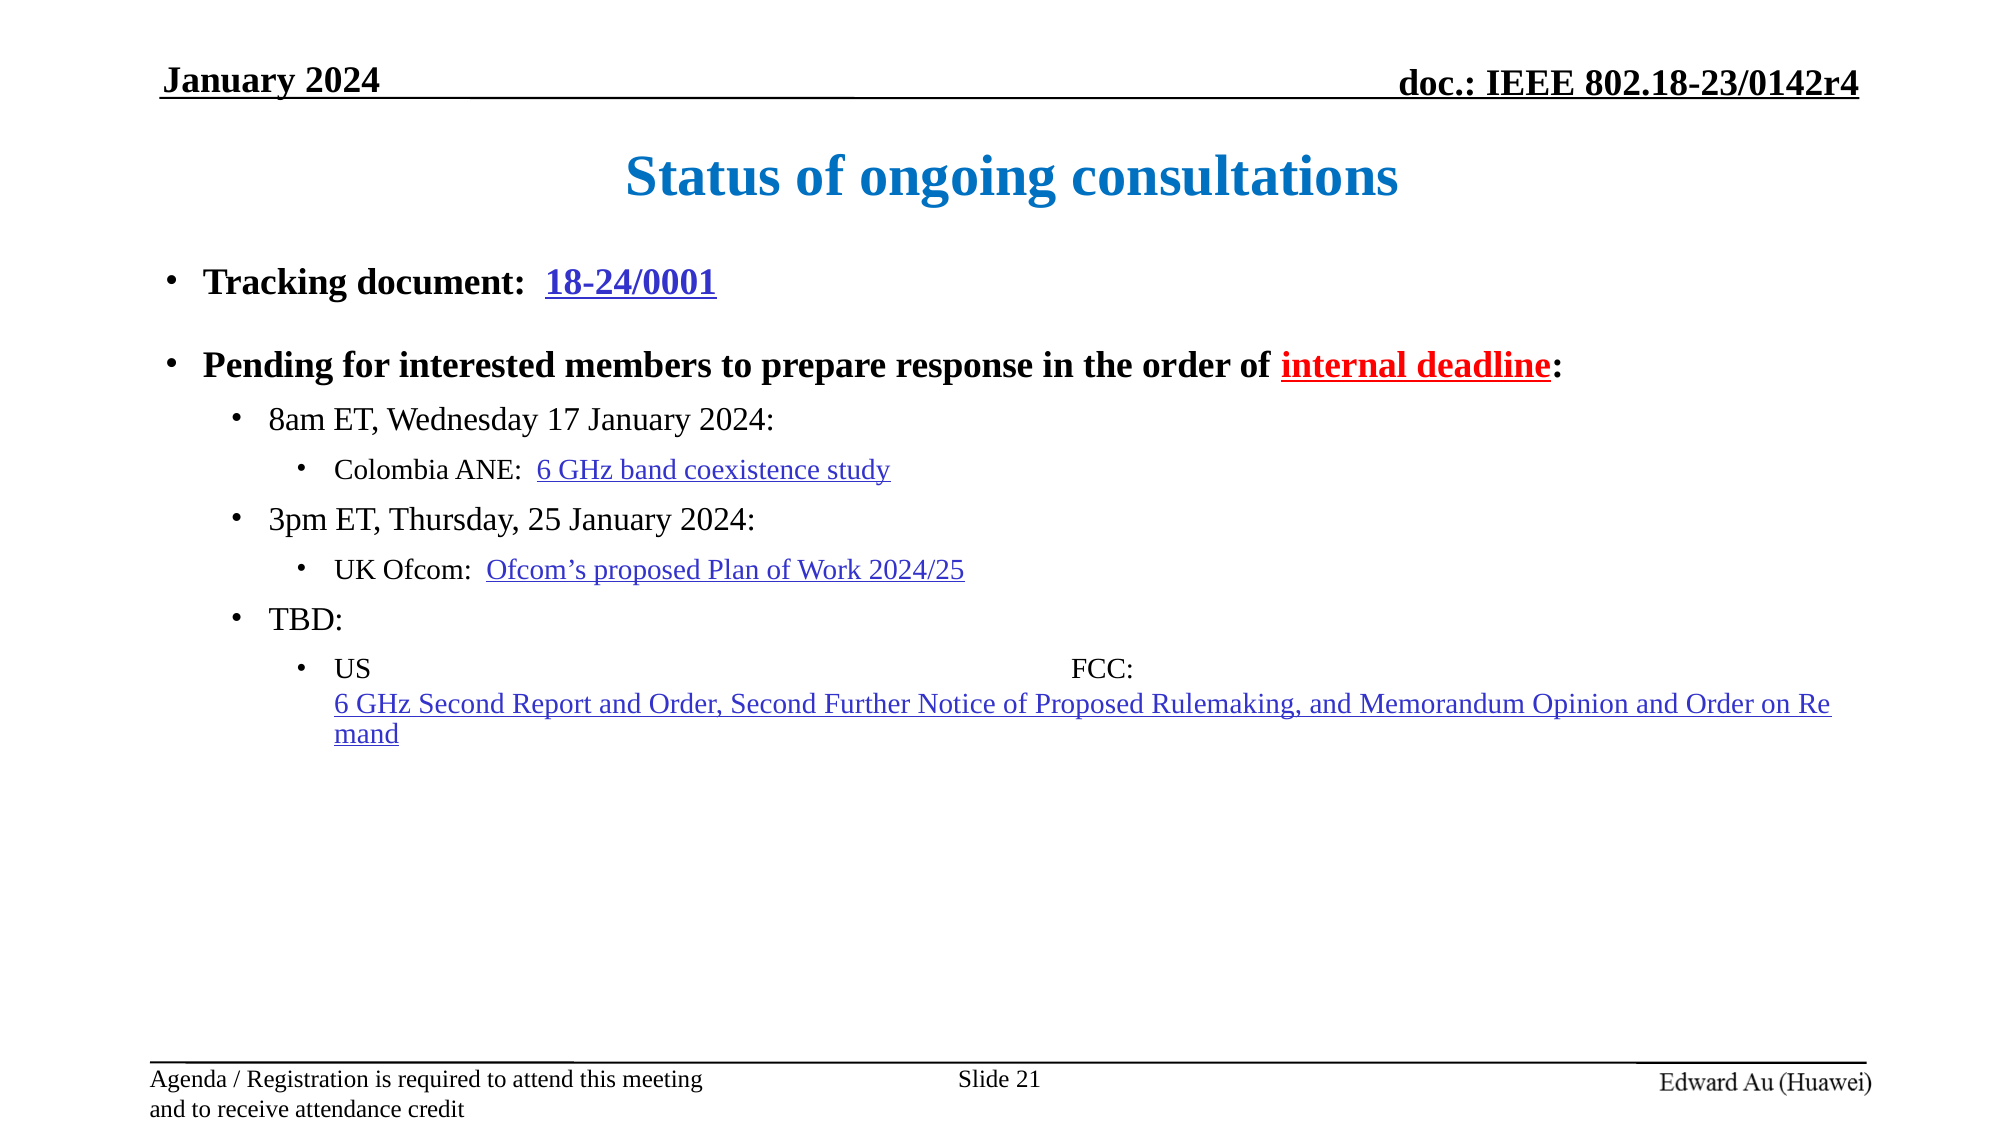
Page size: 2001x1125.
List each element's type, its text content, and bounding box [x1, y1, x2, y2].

list Tracking document: 18-24/0001 Pending for interested members to prepare response in the order of internal deadline: 8am ET, Wednesday 17 January 2024: Colombia ANE: 6 GHz band coexistence study 3pm ET, Thursday, 25 January 2024: UK Ofcom: Ofcom’s proposed Plan of Work 2024/25 TBD: US FCC: 6 GHz Second Report and Order, Second Further Notice of Proposed Rulemaking, and Memorandum Opinion and Order on Remand [149, 249, 1869, 988]
title Status of ongoing consultations [162, 99, 1864, 246]
slide_number Slide 21 [933, 1061, 1067, 1123]
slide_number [162, 54, 663, 101]
picture [1174, 1058, 1887, 1113]
